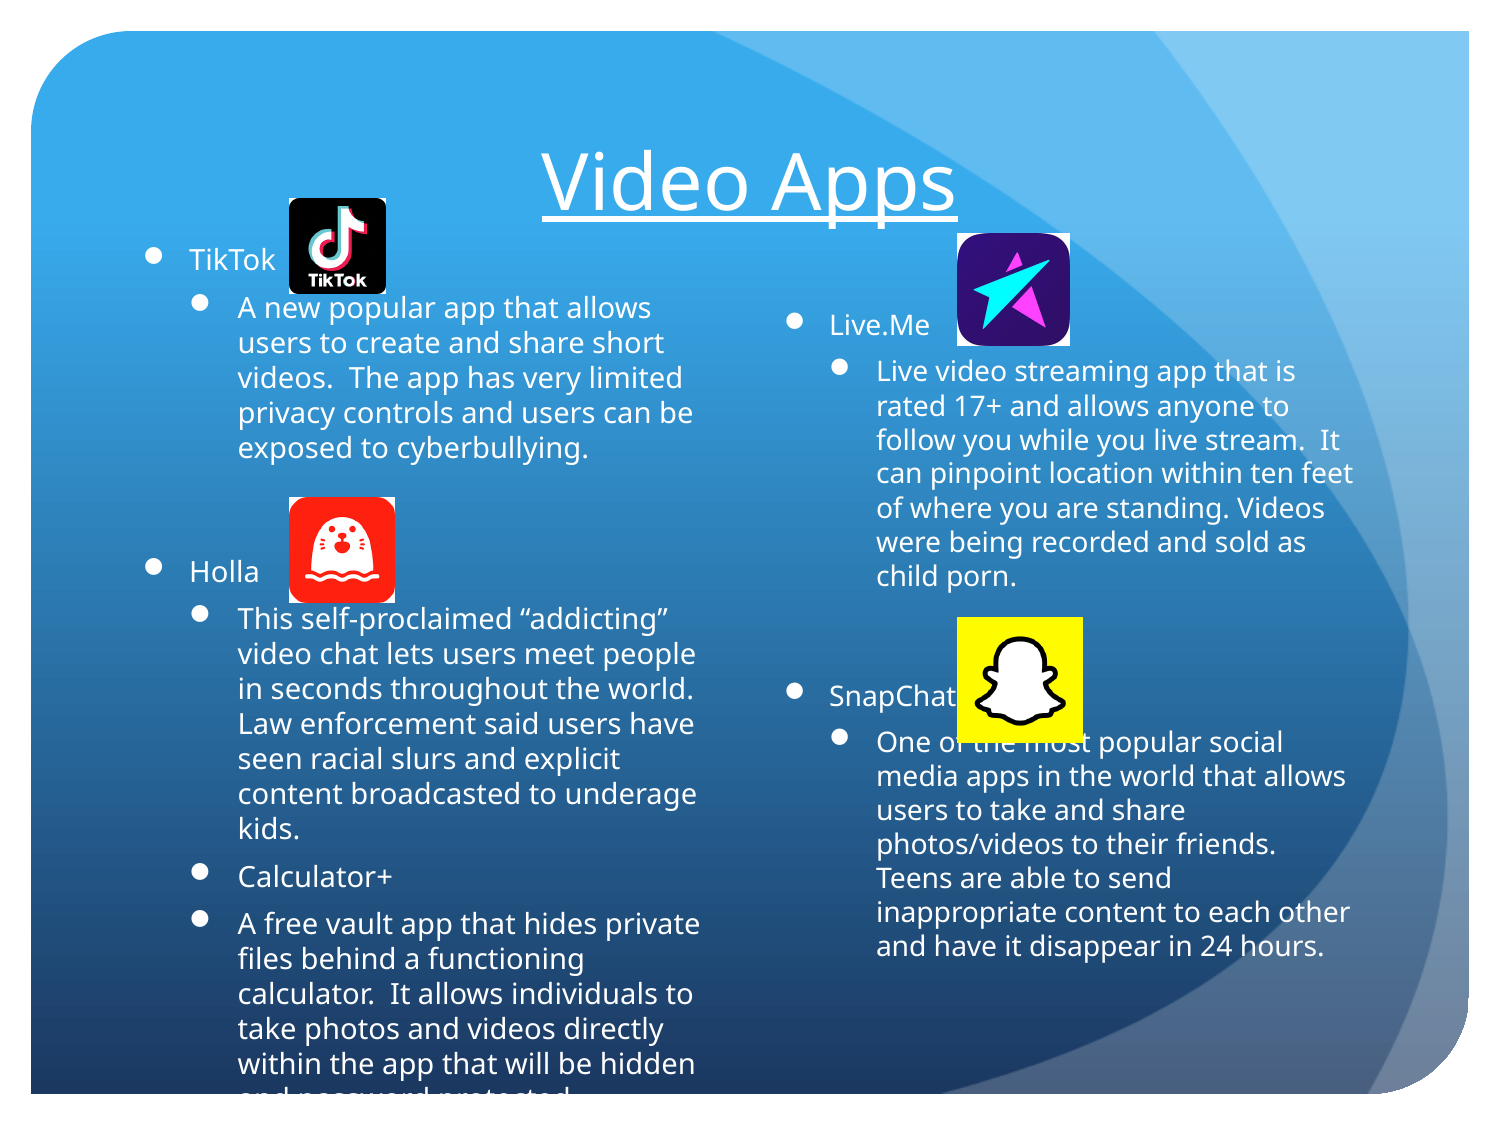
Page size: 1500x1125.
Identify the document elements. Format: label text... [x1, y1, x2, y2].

picture [24, 30, 1473, 1094]
title Video Apps [127, 62, 1372, 234]
list Live.Me Live video streaming app that is rated 17+ and allows anyone to follow you while you live stream. It can pinpoint location within ten feet of where you are standing. Videos were being recorded and sold as child porn. SnapChat One of the most popular social media apps in the world that allows users to take and share photos/videos to their friends. Teens are able to send inappropriate content to each other and have it disappear in 24 hours. [769, 299, 1370, 993]
list TikTok A new popular app that allows users to create and share short videos. The app has very limited privacy controls and users can be exposed to cyberbullying. Holla This self-proclaimed “addicting” video chat lets users meet people in seconds throughout the world. Law enforcement said users have seen racial slurs and explicit content broadcasted to underage kids. Calculator+ A free vault app that hides private files behind a functioning calculator. It allows individuals to take photos and videos directly within the app that will be hidden and password protected. [127, 234, 728, 927]
